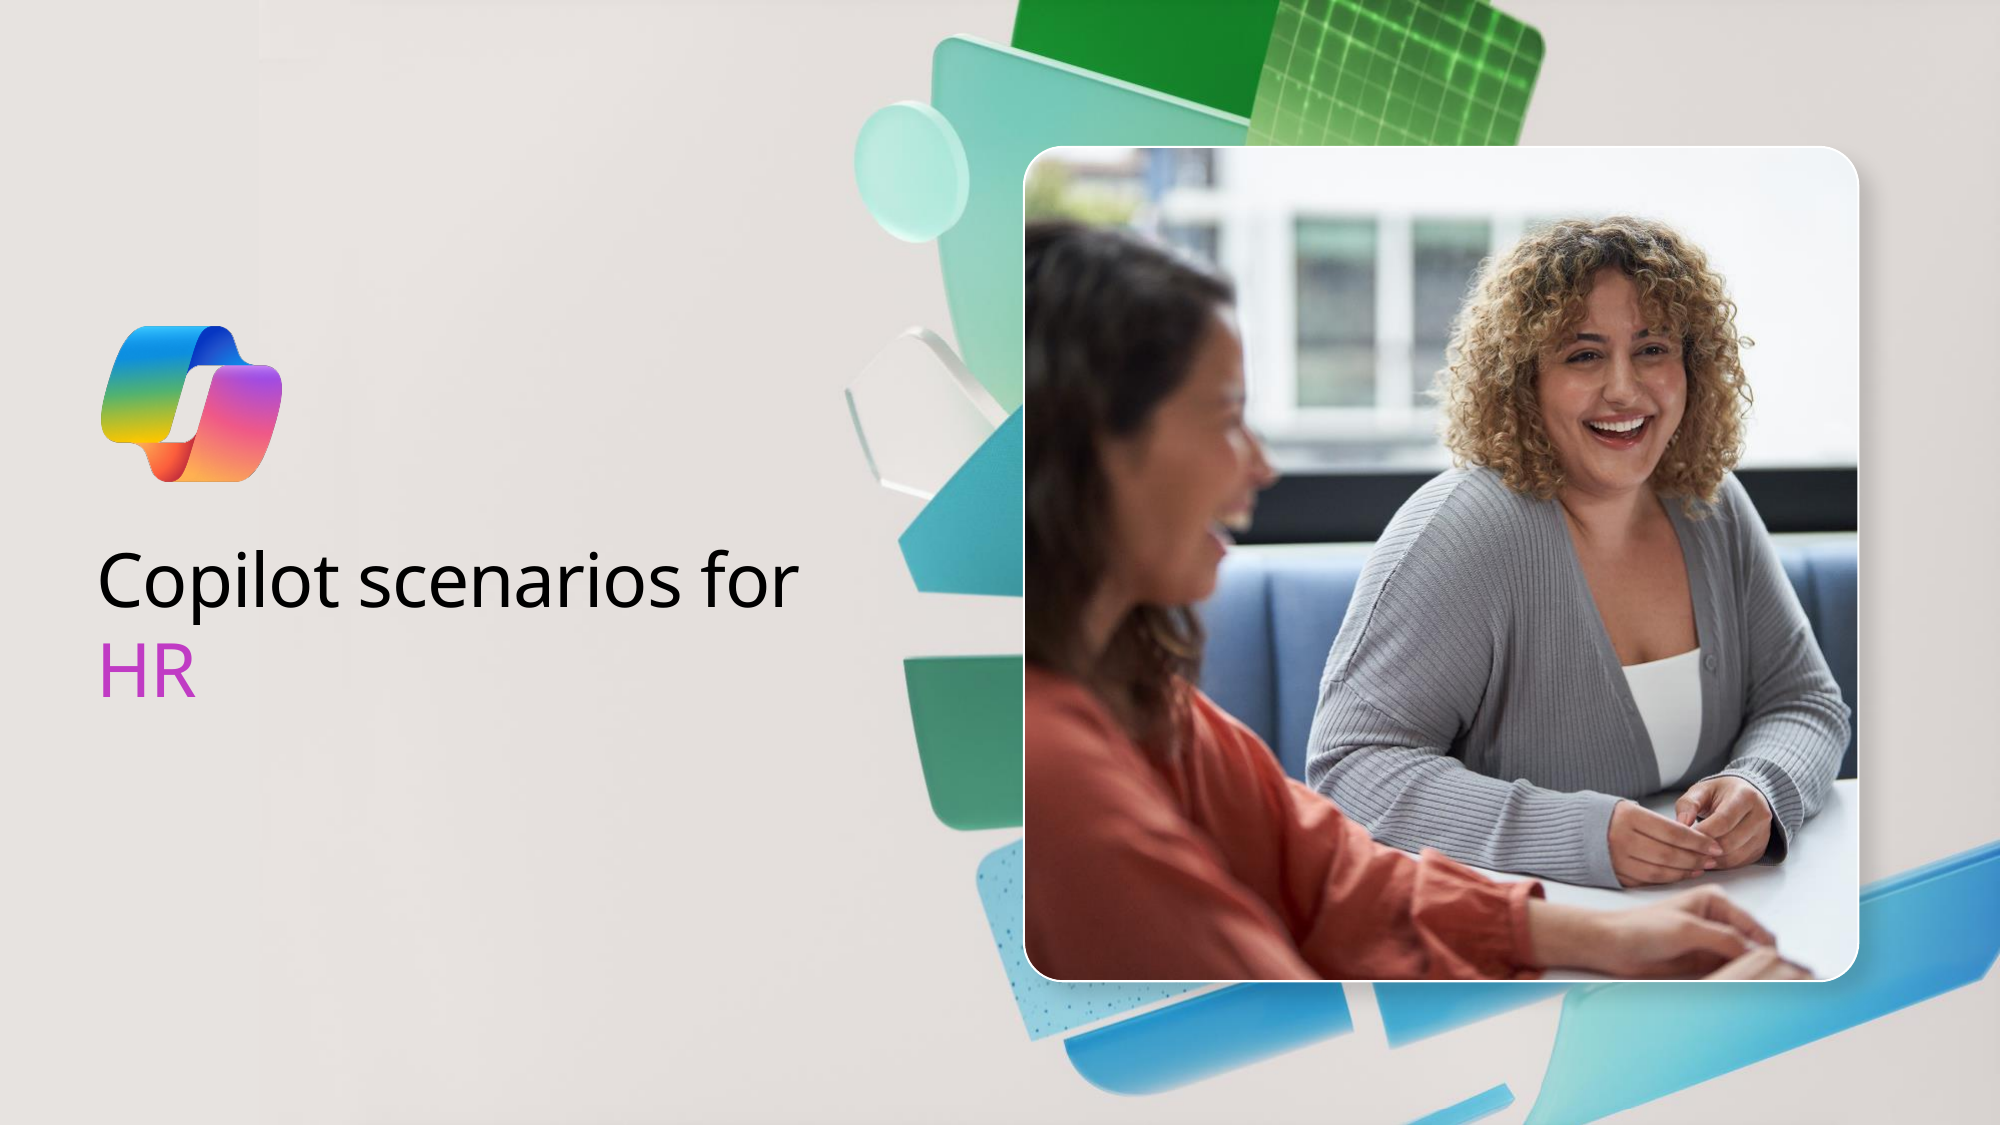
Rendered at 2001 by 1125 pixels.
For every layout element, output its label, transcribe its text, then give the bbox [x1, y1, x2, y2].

picture [95, 0, 2000, 1125]
title Copilot scenarios for HR [96, 532, 259, 714]
